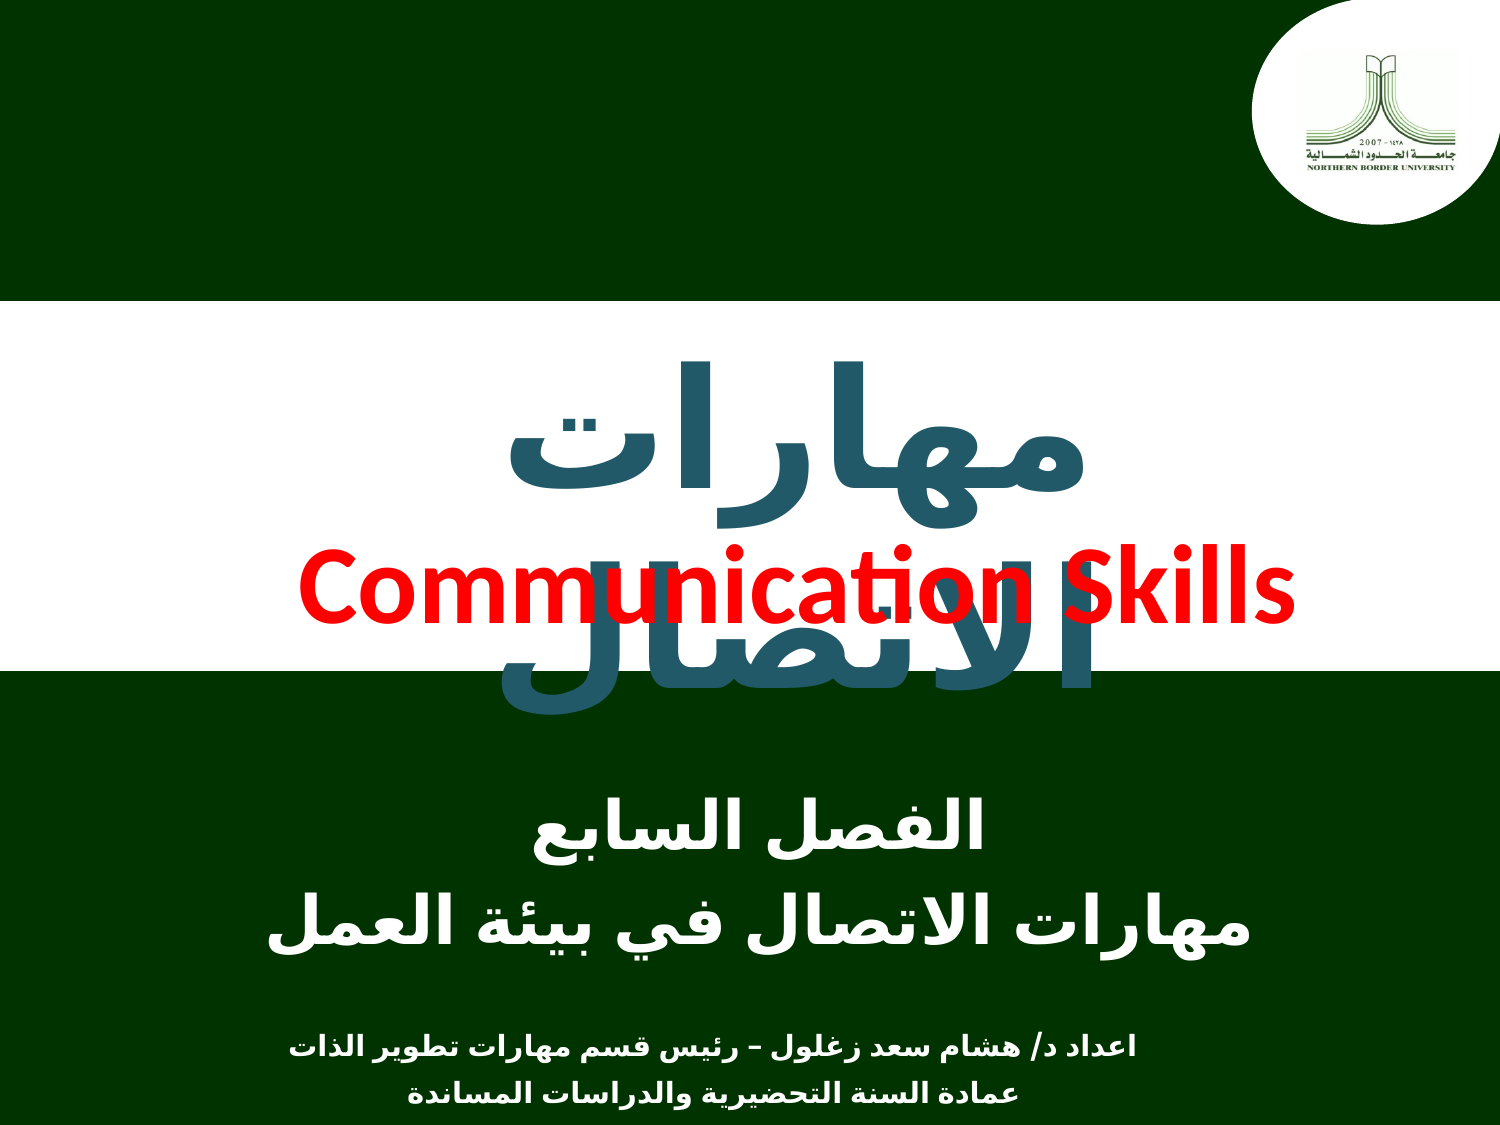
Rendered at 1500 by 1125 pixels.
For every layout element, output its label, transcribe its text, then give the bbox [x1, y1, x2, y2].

text_box مهارات الاتصال [206, 654, 1391, 730]
picture [1300, 50, 1460, 172]
text_box عمادة السنة التحضيرية والدراسات المساندة [377, 1070, 1036, 1117]
text_box [0, 301, 1500, 671]
text_box اعداد د/ هشام سعد زغلول – رئيس قسم مهارات تطوير الذات [273, 1019, 1153, 1070]
text_box [1251, 0, 1500, 225]
subtitle الفصل السابع مهارات الاتصال في بيئة العمل [234, 730, 1285, 968]
text_box مهارات الاتصال [206, 314, 1391, 503]
text_box Communication Skills [206, 503, 1391, 654]
